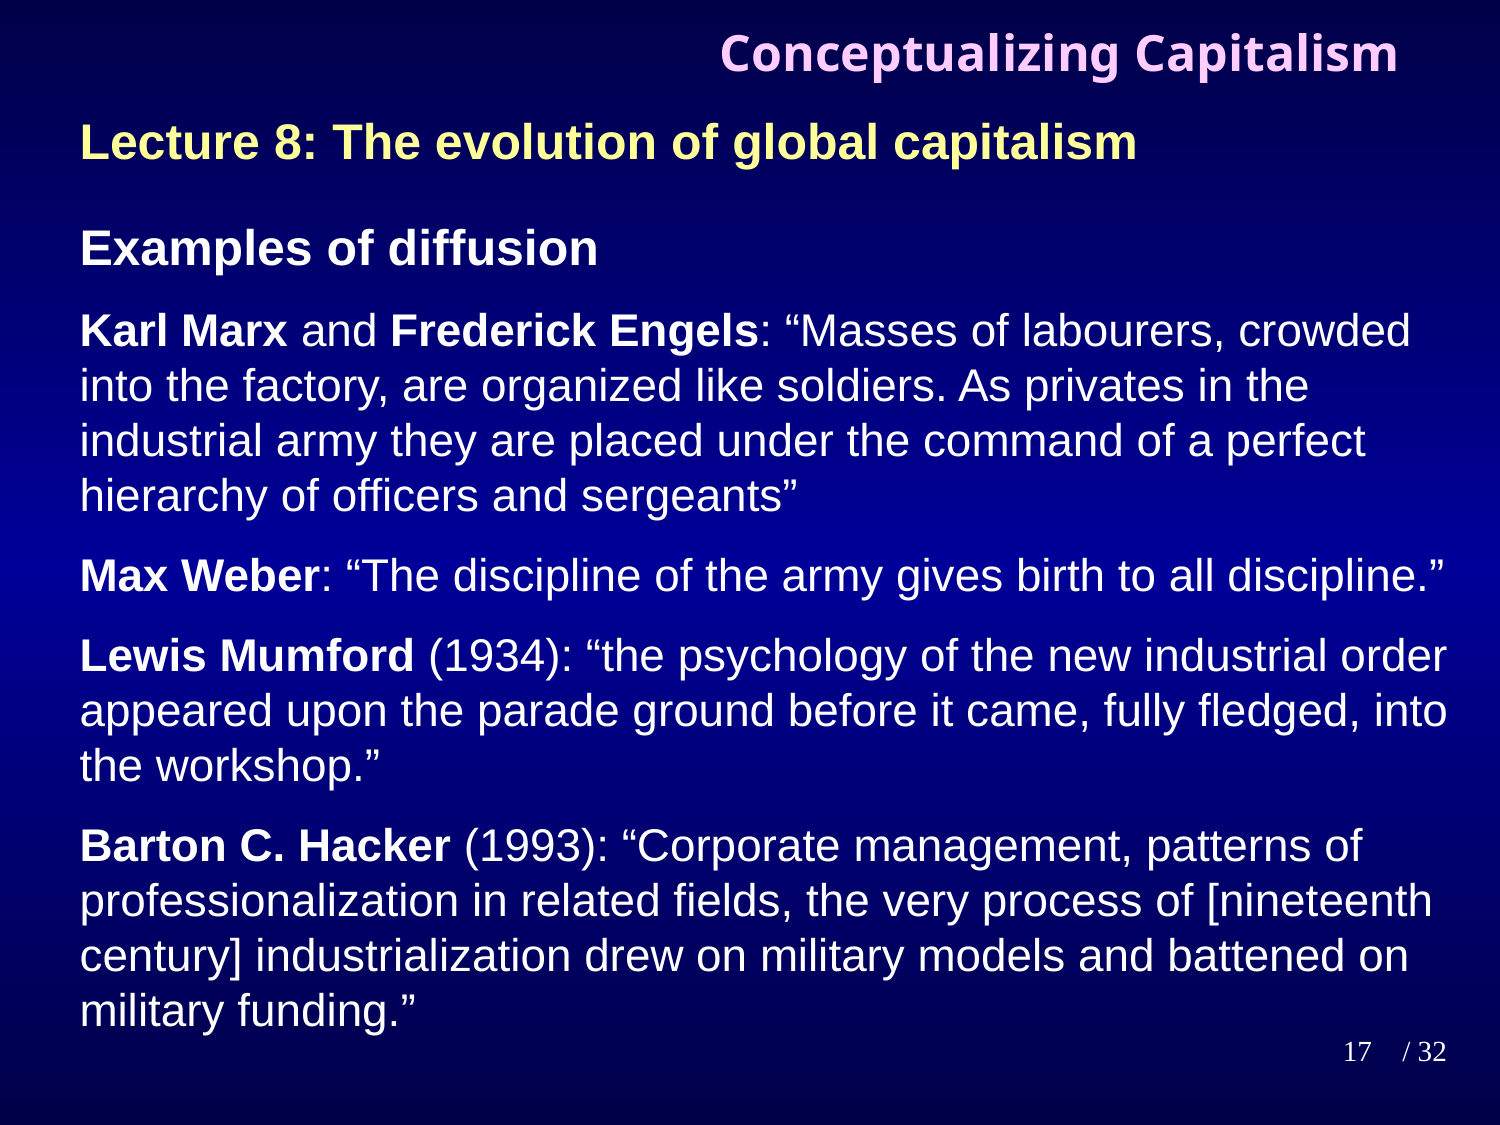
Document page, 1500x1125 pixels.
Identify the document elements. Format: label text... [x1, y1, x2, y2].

slide_number 17 [1257, 1024, 1388, 1101]
text_box Lecture 8: The evolution of global capitalism [64, 101, 1235, 177]
text_box Examples of diffusion Karl Marx and Frederick Engels: “Masses of labourers, crowded into the factory, are organized like soldiers. As privates in the industrial army they are placed under the command of a perfect hierarchy of officers and sergeants” Max Weber: “The discipline of the army gives birth to all discipline.” Lewis Mumford (1934): “the psychology of the new industrial order appeared upon the parade ground before it came, fully fledged, into the workshop.” Barton C. Hacker (1993): “Corporate management, patterns of professionalization in related fields, the very process of [nineteenth century] industrialization drew on military models and battened on military funding.” [64, 208, 1483, 1043]
title Conceptualizing Capitalism [620, 1, 1500, 102]
text_box / 32 [1387, 1024, 1500, 1075]
